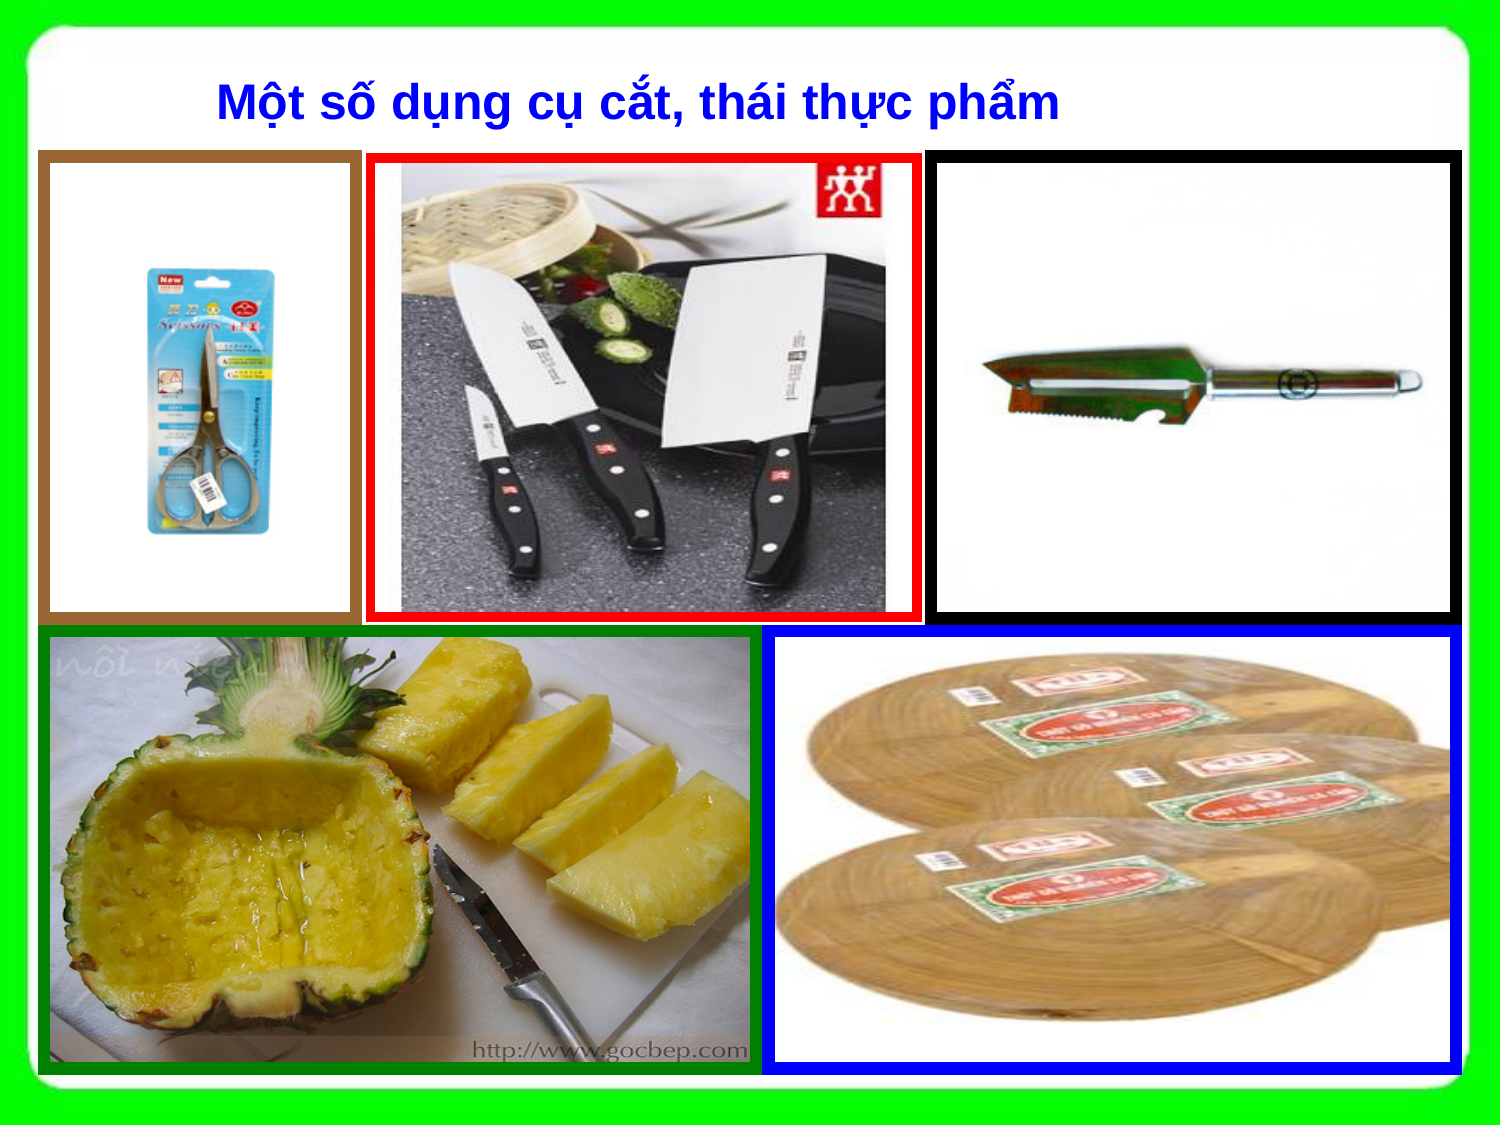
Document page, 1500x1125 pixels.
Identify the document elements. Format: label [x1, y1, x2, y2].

picture [0, 0, 1500, 1125]
list [374, 162, 913, 613]
